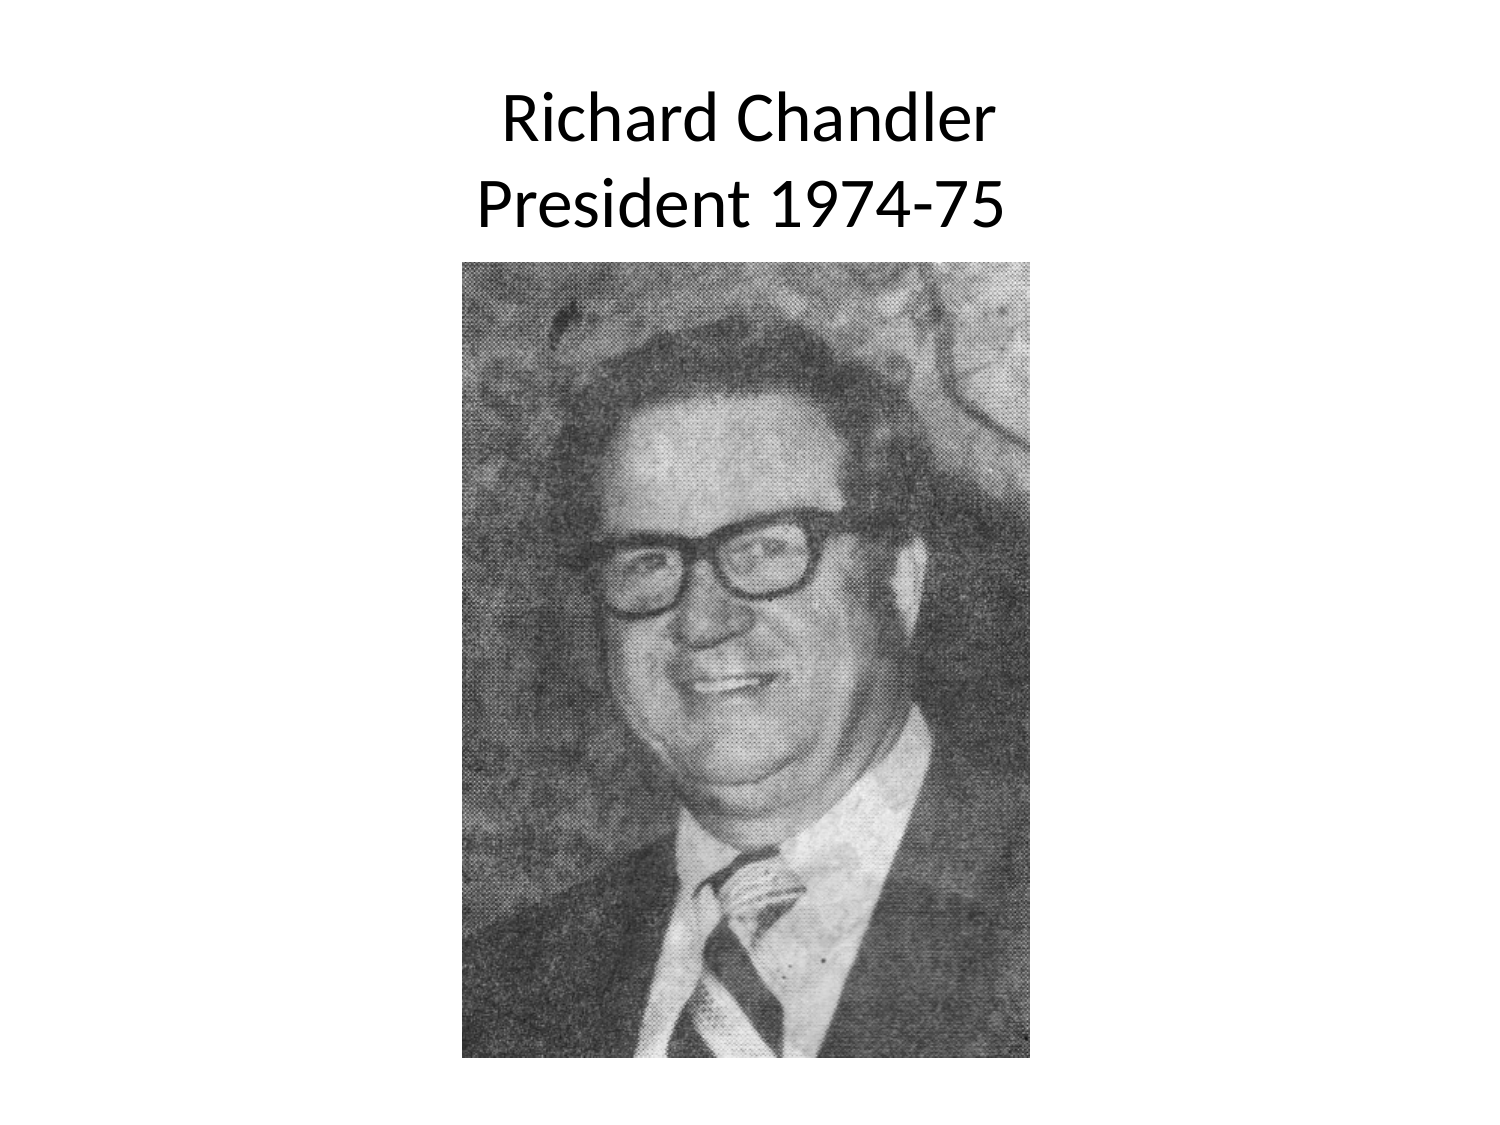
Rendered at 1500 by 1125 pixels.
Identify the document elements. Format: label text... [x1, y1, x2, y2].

picture [462, 262, 1030, 1058]
title Richard Chandler President 1974-75 [75, 62, 1425, 250]
